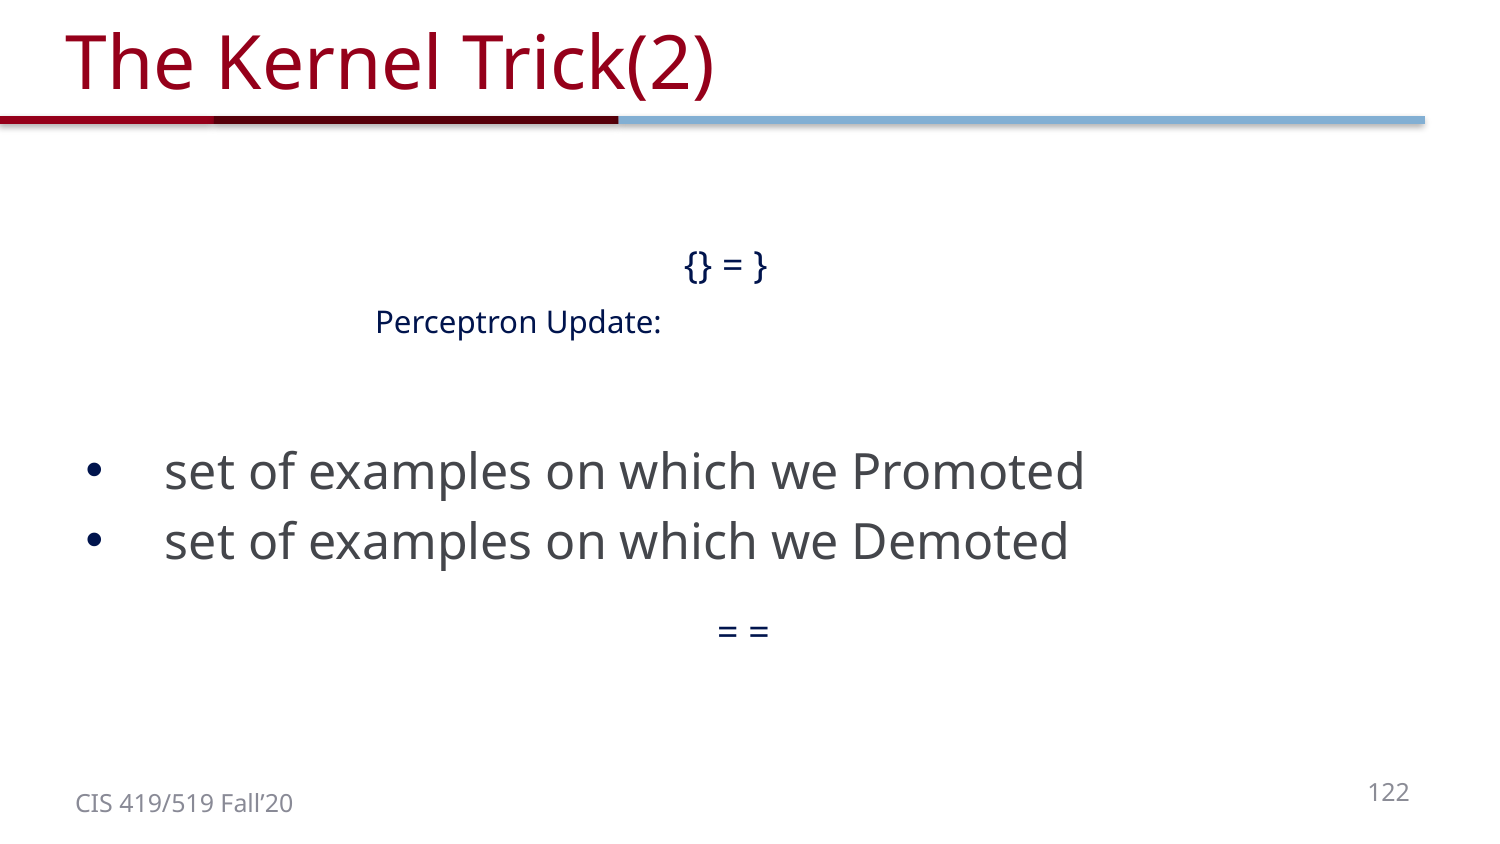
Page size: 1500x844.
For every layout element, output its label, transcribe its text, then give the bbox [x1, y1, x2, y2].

title The Kernel Trick(2) [50, 2, 1401, 117]
slide_number 122 [1074, 770, 1425, 816]
